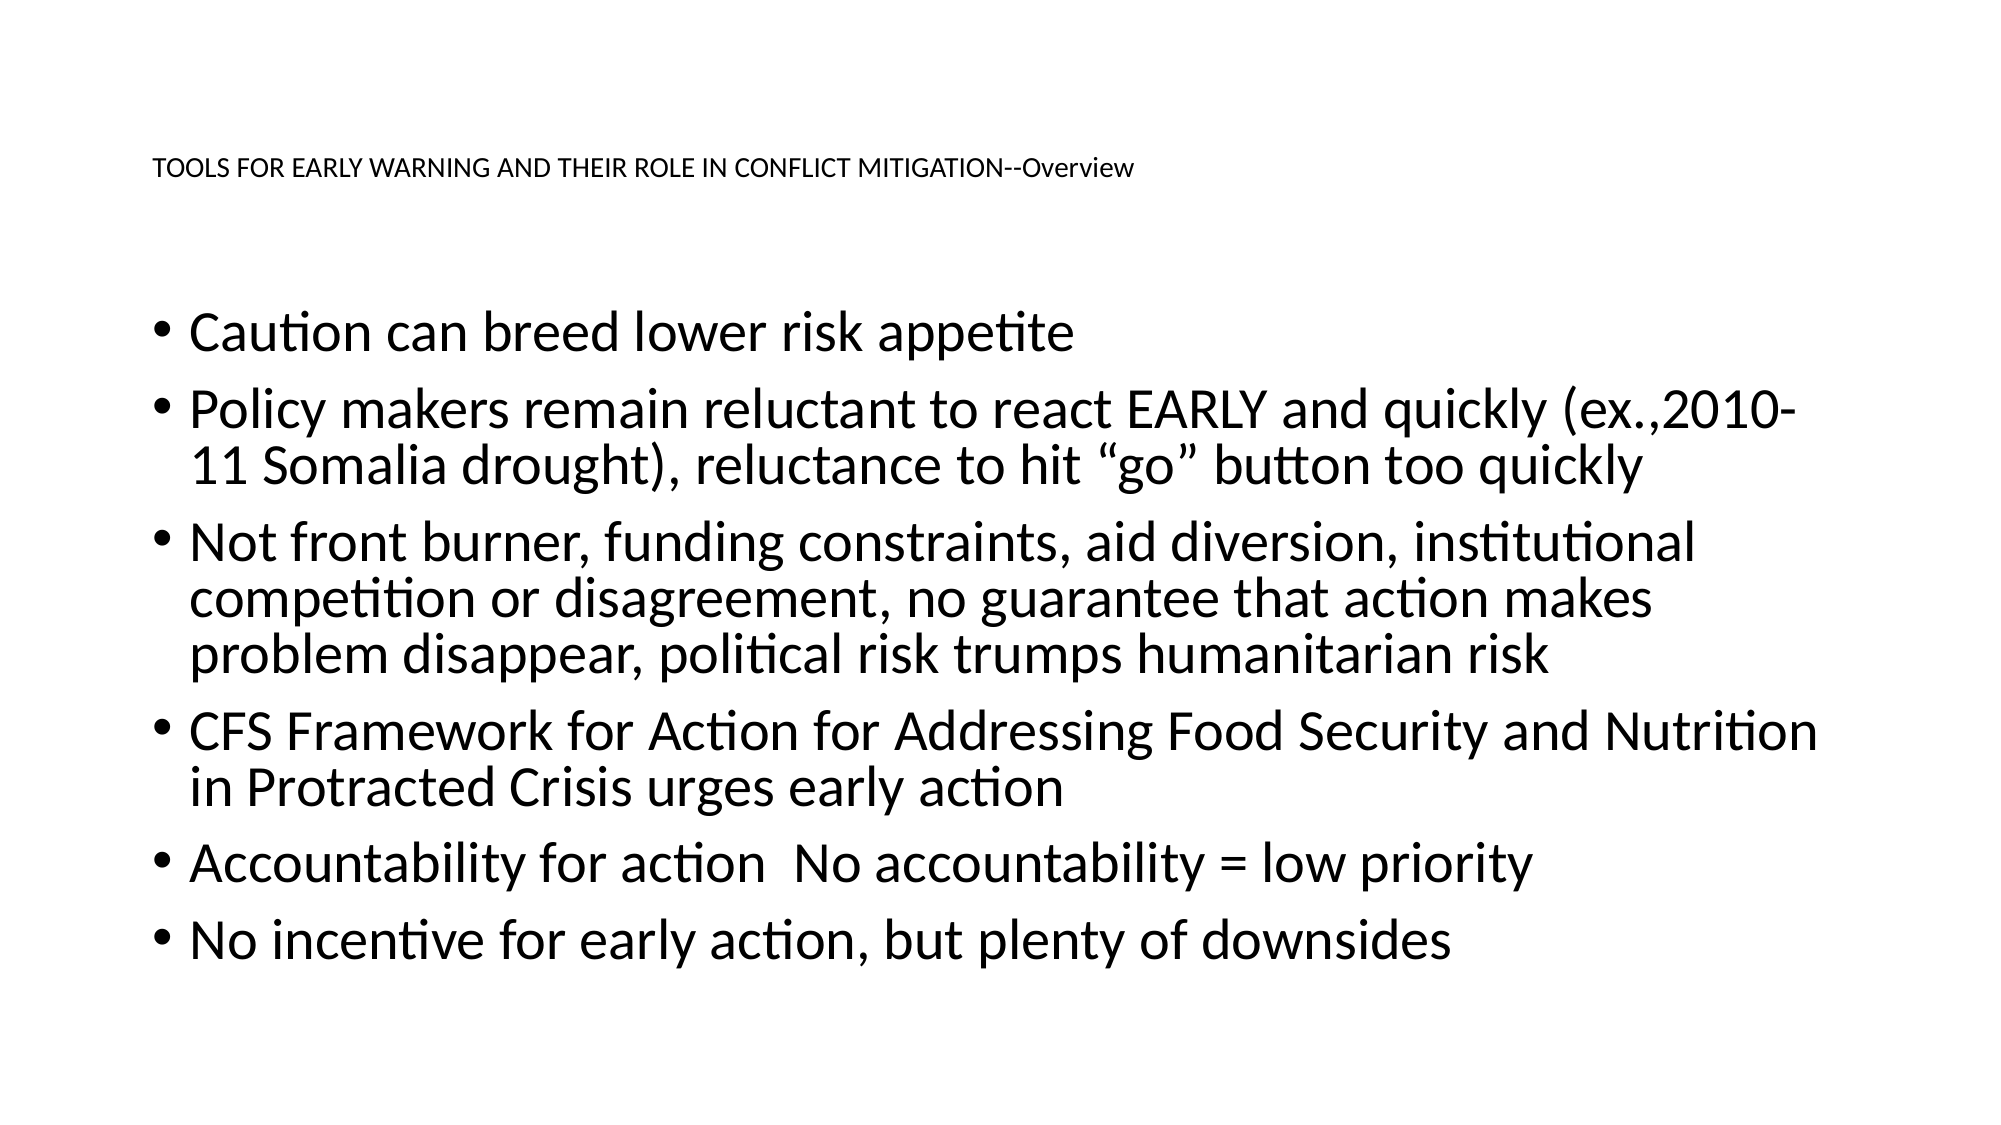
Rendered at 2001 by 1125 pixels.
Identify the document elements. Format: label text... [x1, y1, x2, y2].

list Caution can breed lower risk appetite Policy makers remain reluctant to react EARLY and quickly (ex.,2010-11 Somalia drought), reluctance to hit “go” button too quickly Not front burner, funding constraints, aid diversion, institutional competition or disagreement, no guarantee that action makes problem disappear, political risk trumps humanitarian risk CFS Framework for Action for Addressing Food Security and Nutrition in Protracted Crisis urges early action Accountability for action No accountability = low priority No incentive for early action, but plenty of downsides [137, 299, 1863, 1014]
title TOOLS FOR EARLY WARNING AND THEIR ROLE IN CONFLICT MITIGATION--Overview [137, 59, 1863, 278]
